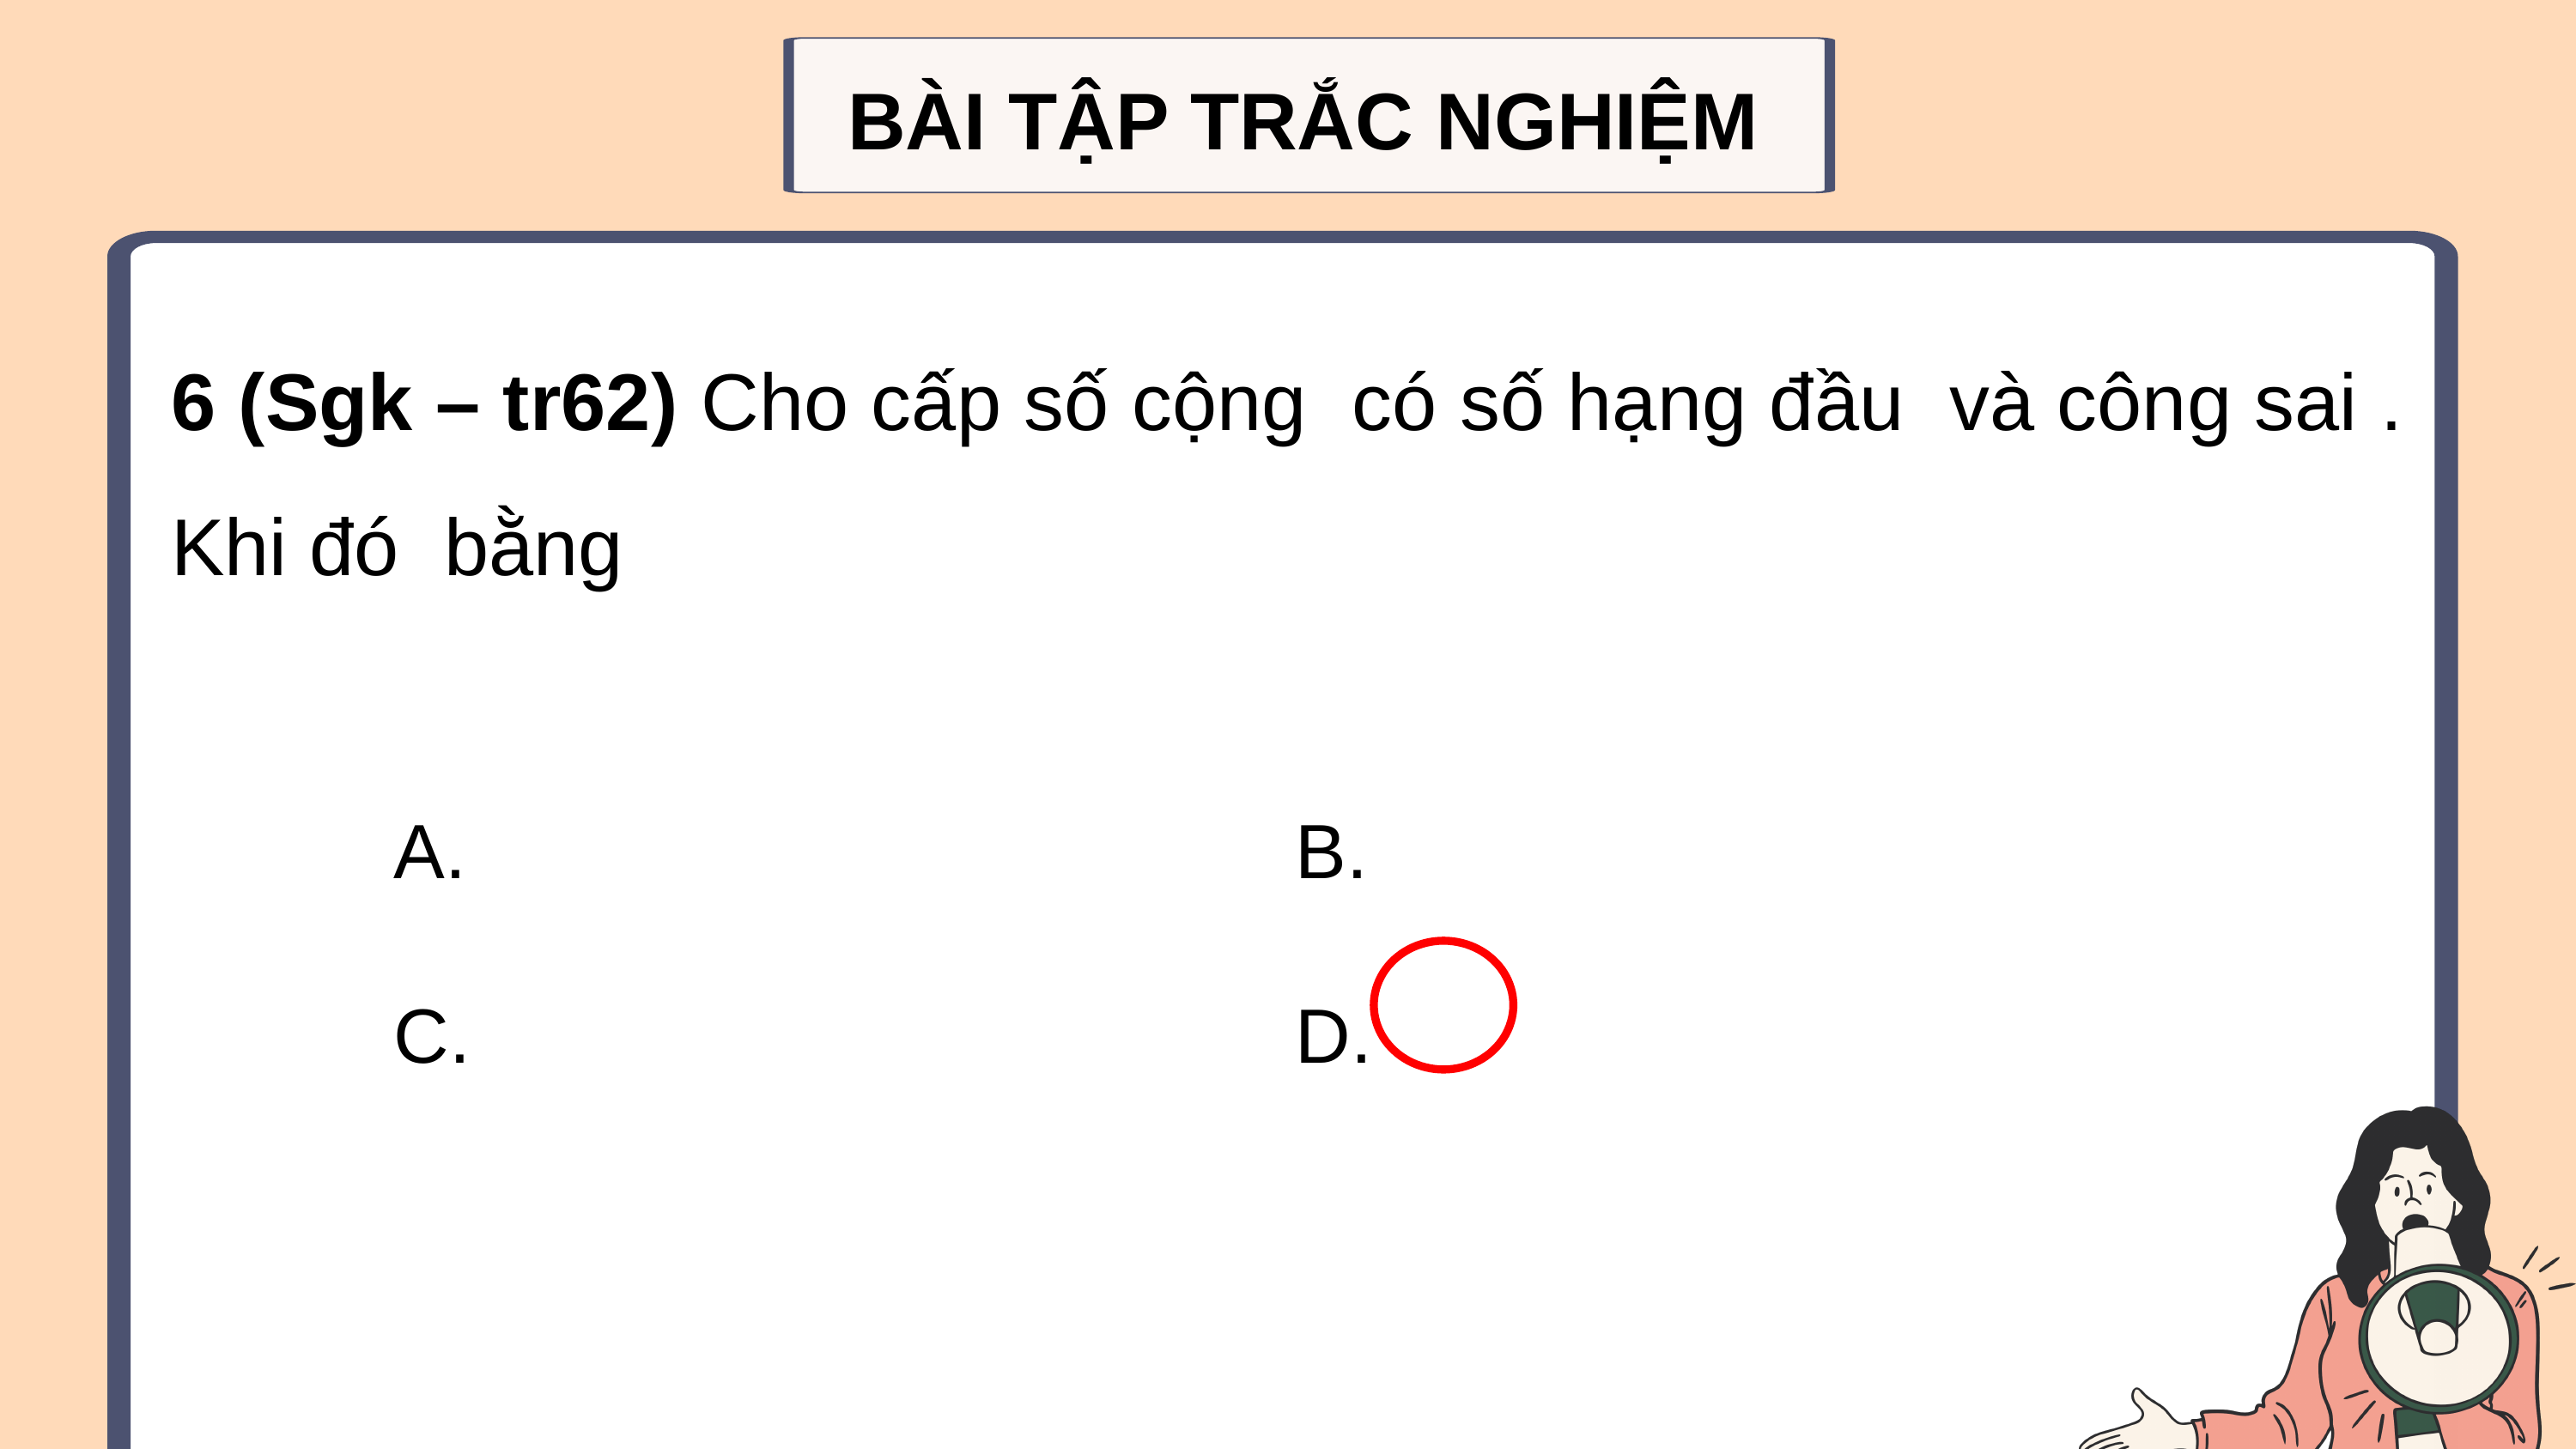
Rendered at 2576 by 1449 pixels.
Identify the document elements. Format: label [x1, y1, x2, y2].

picture [2078, 1106, 2576, 1449]
text_box [783, 37, 1846, 194]
text_box [106, 230, 2458, 1449]
